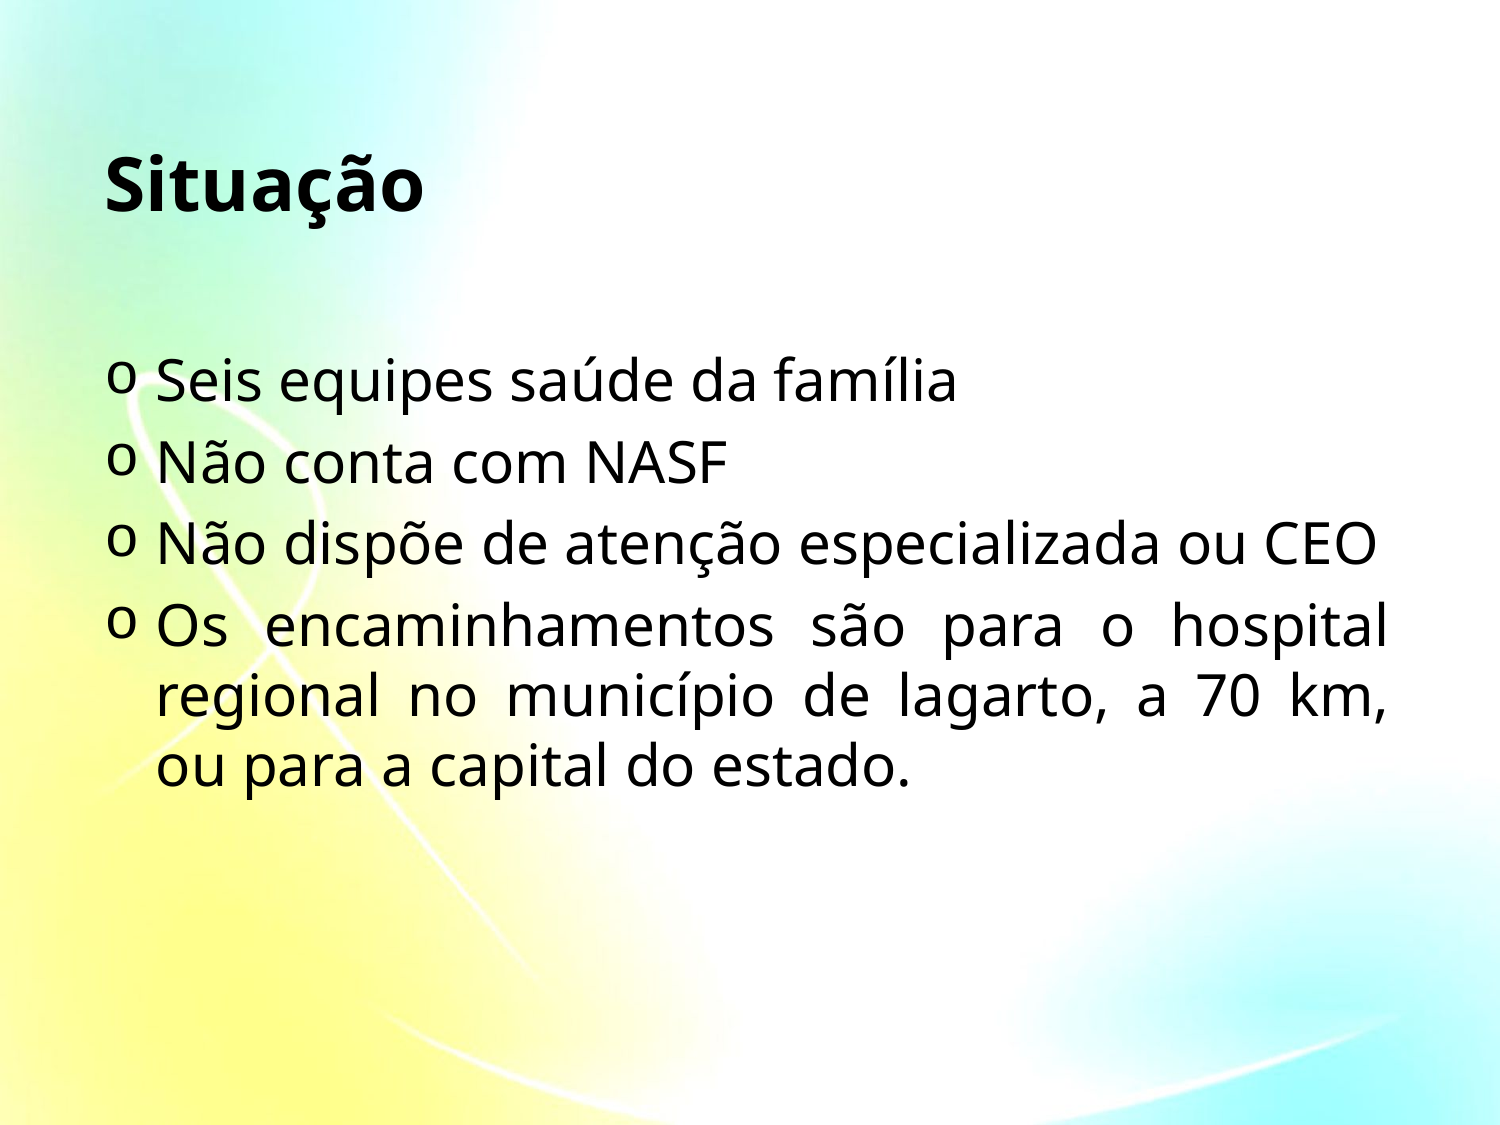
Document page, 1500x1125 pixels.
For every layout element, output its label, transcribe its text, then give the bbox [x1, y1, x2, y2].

picture [0, 0, 1500, 1125]
list Situação Seis equipes saúde da família Não conta com NASF Não dispõe de atenção especializada ou CEO Os encaminhamentos são para o hospital regional no município de lagarto, a 70 km, ou para a capital do estado. [81, 128, 1406, 938]
